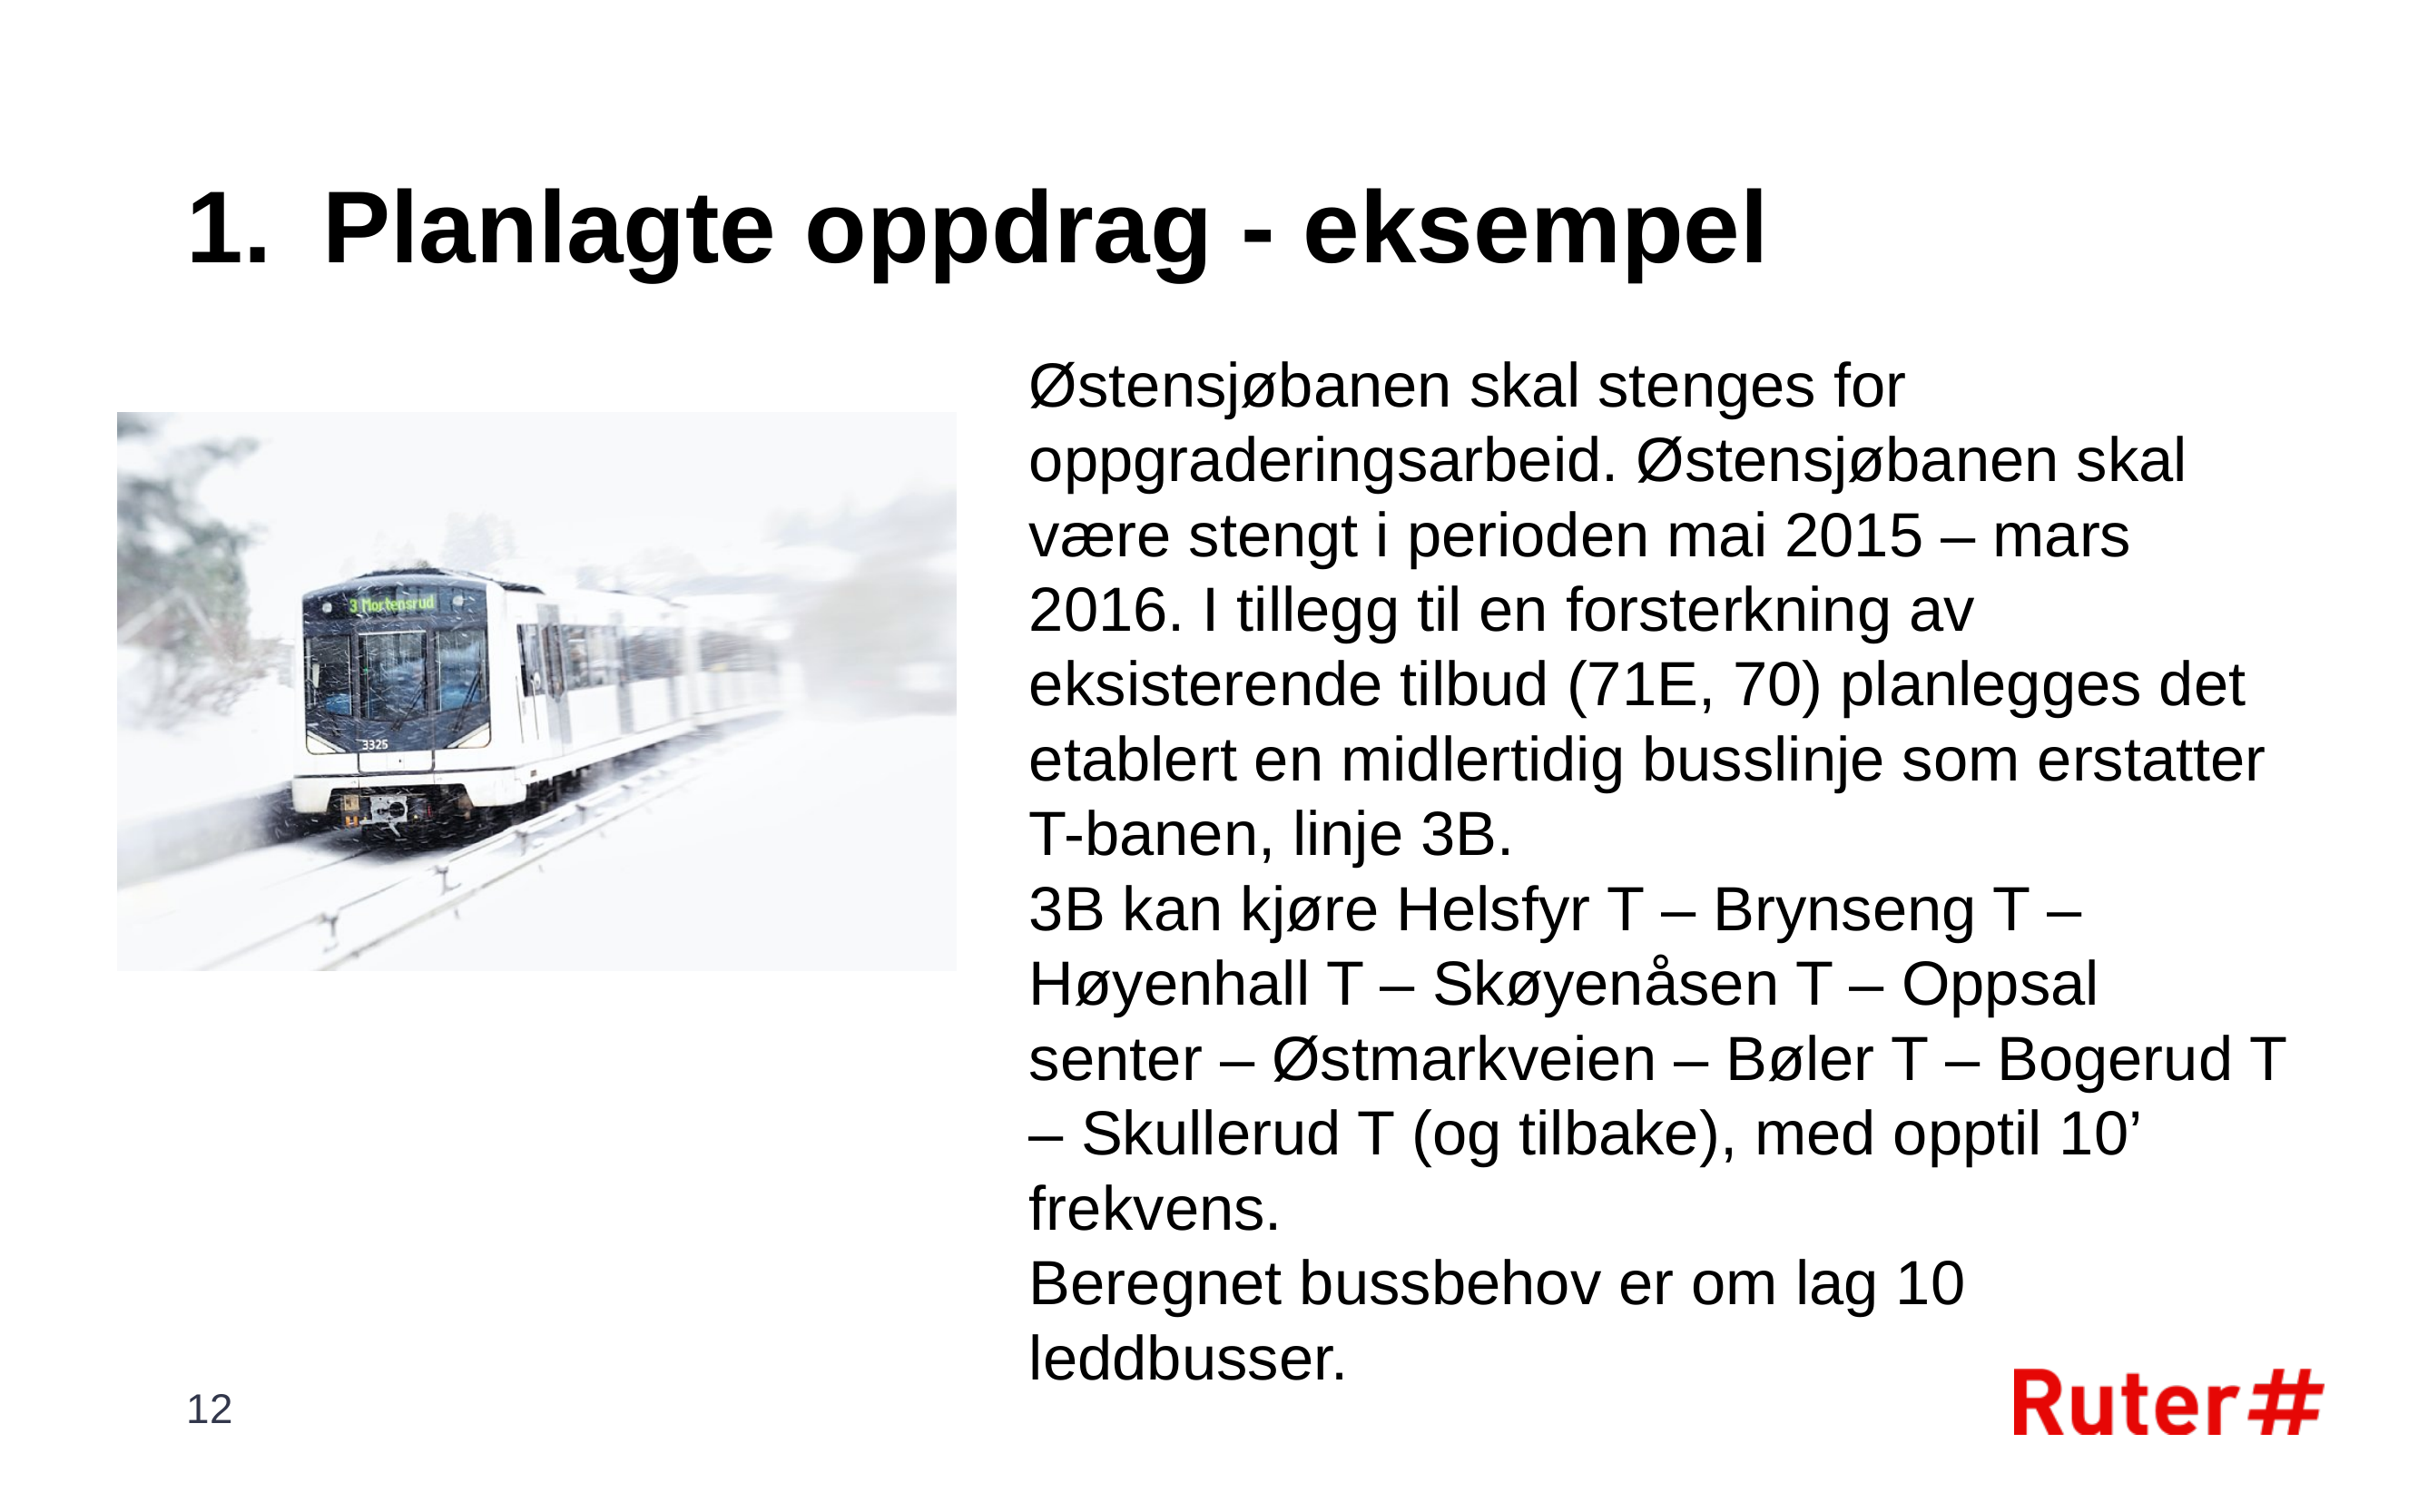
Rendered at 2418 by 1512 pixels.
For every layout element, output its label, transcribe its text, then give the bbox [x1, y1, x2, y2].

picture [2014, 1369, 2325, 1435]
slide_number 12 [162, 1374, 270, 1438]
text_box Østensjøbanen skal stenges for oppgraderingsarbeid. Østensjøbanen skal være stengt i perioden mai 2015 – mars 2016. I tillegg til en forsterkning av eksisterende tilbud (71E, 70) planlegges det etablert en midlertidig busslinje som erstatter T-banen, linje 3B. 3B kan kjøre Helsfyr T – Brynseng T – Høyenhall T – Skøyenåsen T – Oppsal senter – Østmarkveien – Bøler T – Bogerud T – Skullerud T (og tilbake), med opptil 10’ frekvens. Beregnet bussbehov er om lag 10 leddbusser. [1016, 338, 2303, 1399]
picture [117, 412, 957, 971]
title 1. Planlagte oppdrag - eksempel [162, 136, 2297, 296]
